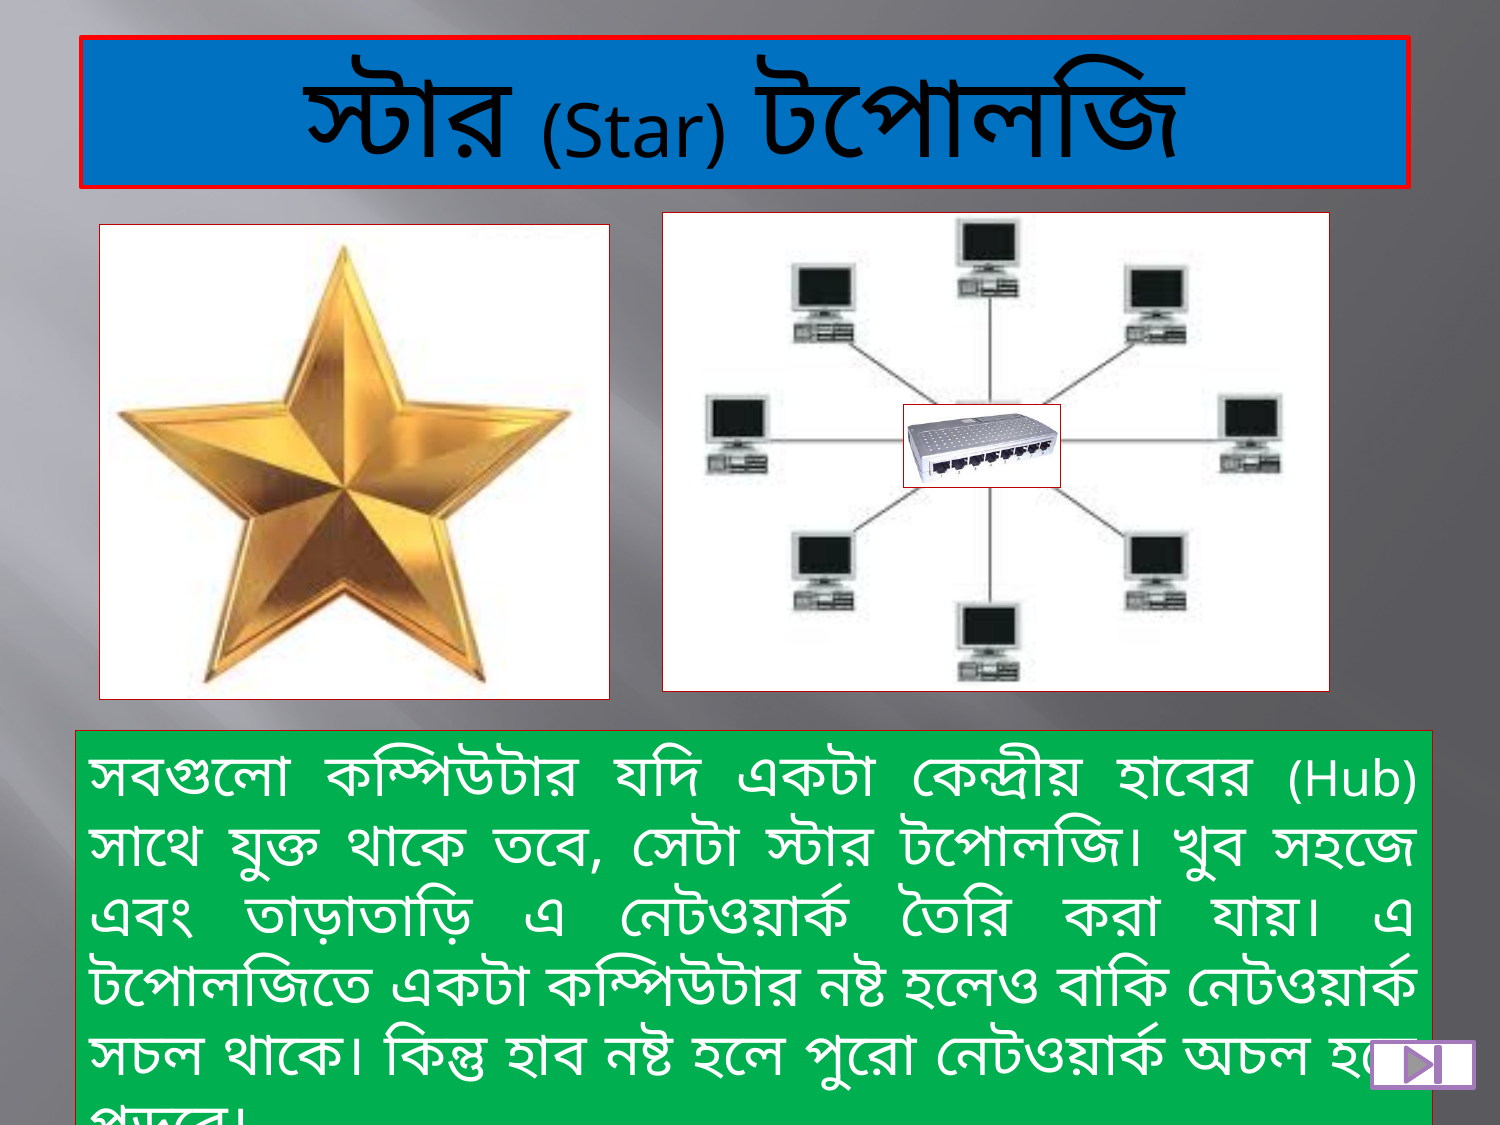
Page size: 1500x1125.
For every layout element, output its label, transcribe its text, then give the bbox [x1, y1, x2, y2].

picture [99, 224, 610, 701]
text_box স্টার (Star) টপোলজি [79, 35, 1411, 189]
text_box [662, 212, 1330, 693]
text_box [1370, 1040, 1476, 1090]
text_box সবগুলো কম্পিউটার যদি একটা কেন্দ্রীয় হাবের (Hub) সাথে যুক্ত থাকে তবে, সেটা স্টার টপোলজি। খুব সহজে এবং তাড়াতাড়ি এ নেটওয়ার্ক তৈরি করা যায়। এ টপোলজিতে একটা কম্পিউটার নষ্ট হলেও বাকি নেটওয়ার্ক সচল থাকে। কিন্তু হাব নষ্ট হলে পুরো নেটওয়ার্ক অচল হয়ে পড়বে। [75, 730, 1433, 1125]
